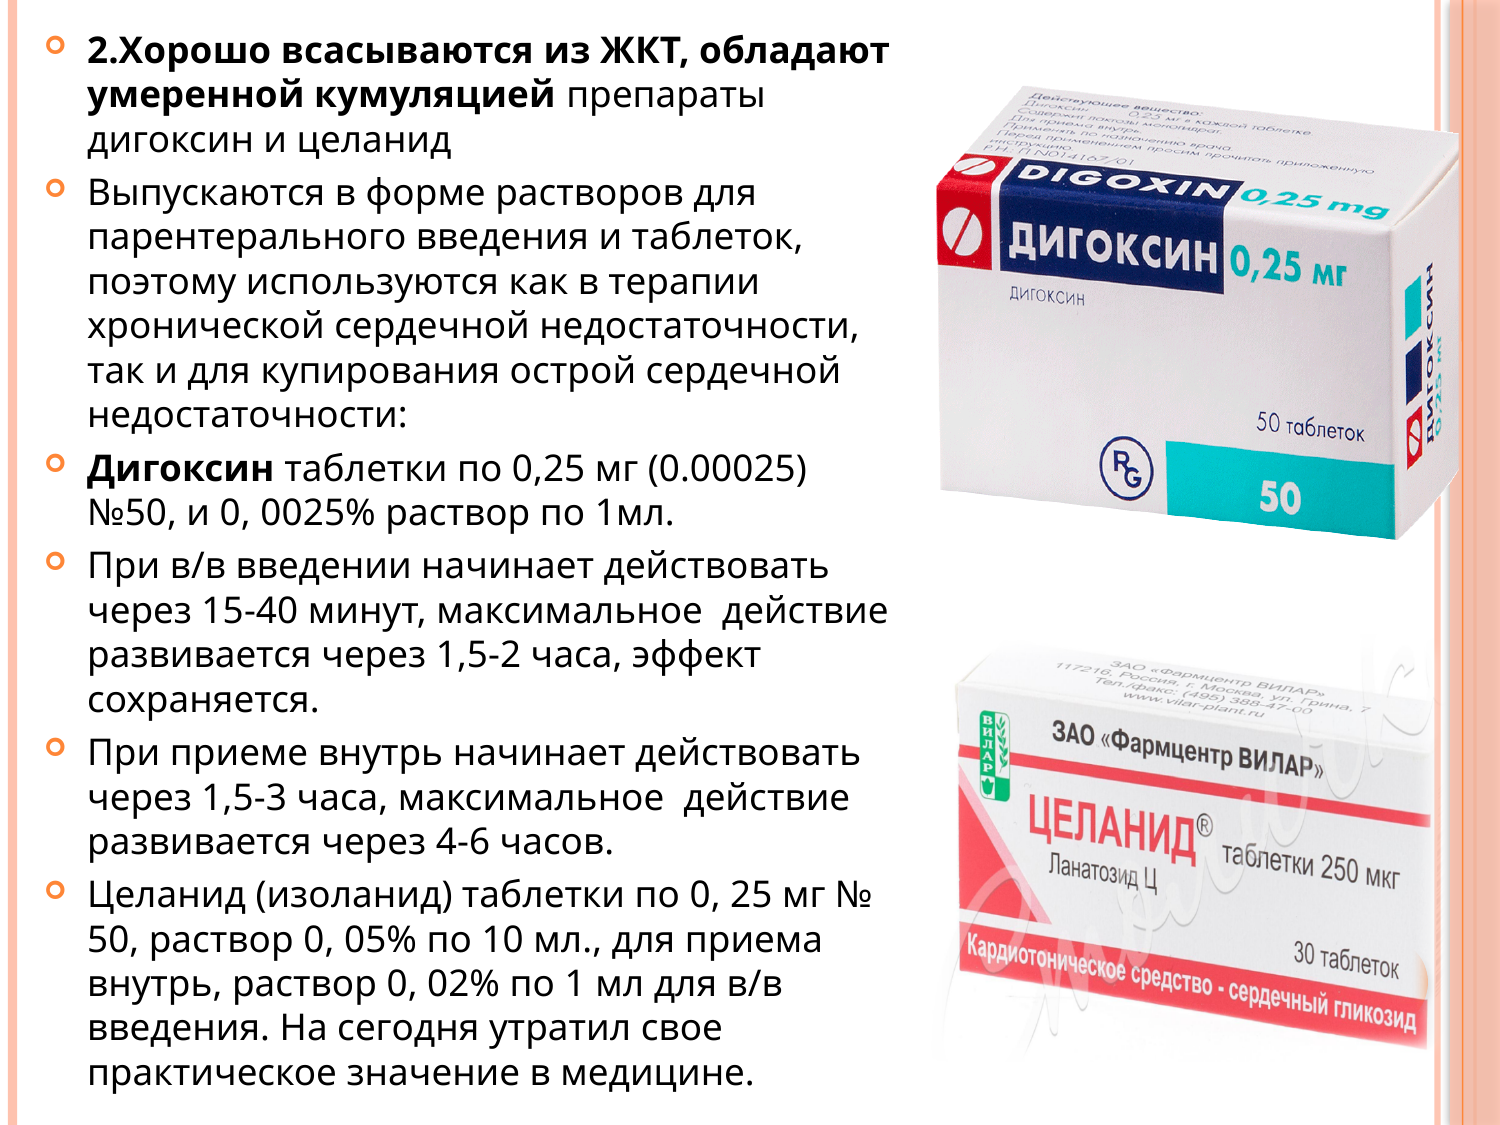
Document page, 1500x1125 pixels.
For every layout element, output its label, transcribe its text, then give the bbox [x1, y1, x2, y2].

picture [926, 632, 1448, 1063]
picture [926, 65, 1460, 563]
list 2.Хорошо всасываются из ЖКТ, обладают умеренной кумуляцией препараты дигоксин и целанид Выпускаются в форме растворов для парентерального введения и таблеток, поэтому используются как в терапии хронической сердечной недостаточности, так и для купирования острой сердечной недостаточности: Дигоксин таблетки по 0,25 мг (0.00025) №50, и 0, 0025% раствор по 1мл. При в/в введении начинает действовать через 15-40 минут, максимальное действие развивается через 1,5-2 часа, эффект сохраняется. При приеме внутрь начинает действовать через 1,5-3 часа, максимальное действие развивается через 4-6 часов. Целанид (изоланид) таблетки по 0, 25 мг № 50, раствор 0, 05% по 10 мл., для приема внутрь, раствор 0, 02% по 1 мл для в/в введения. На сегодня утратил свое практическое значение в медицине. [29, 19, 916, 1125]
